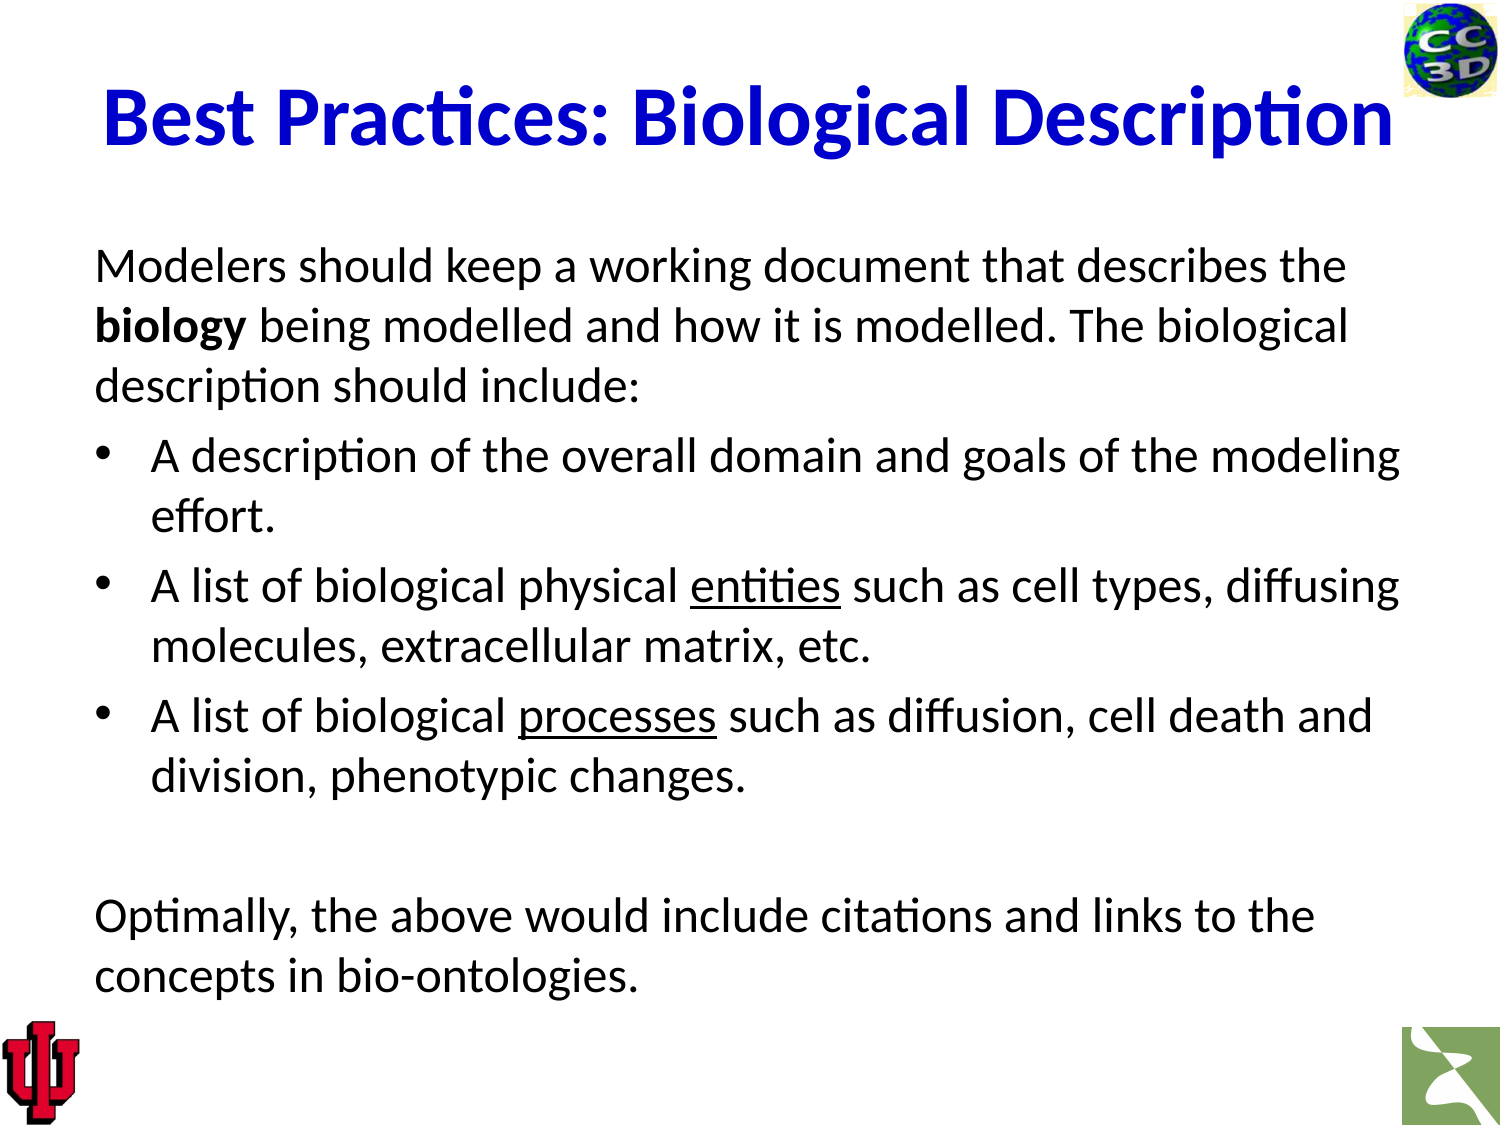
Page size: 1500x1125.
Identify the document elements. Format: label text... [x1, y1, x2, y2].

list Modelers should keep a working document that describes the biology being modelled and how it is modelled. The biological description should include: A description of the overall domain and goals of the modeling effort. A list of biological physical entities such as cell types, diffusing molecules, extracellular matrix, etc. A list of biological processes such as diffusion, cell death and division, phenotypic changes. Optimally, the above would include citations and links to the concepts in bio-ontologies. [79, 224, 1452, 1043]
title Best Practices: Biological Description [75, 39, 1425, 183]
picture [1402, 1027, 1500, 1125]
picture [0, 1020, 80, 1125]
picture [1402, 0, 1500, 102]
